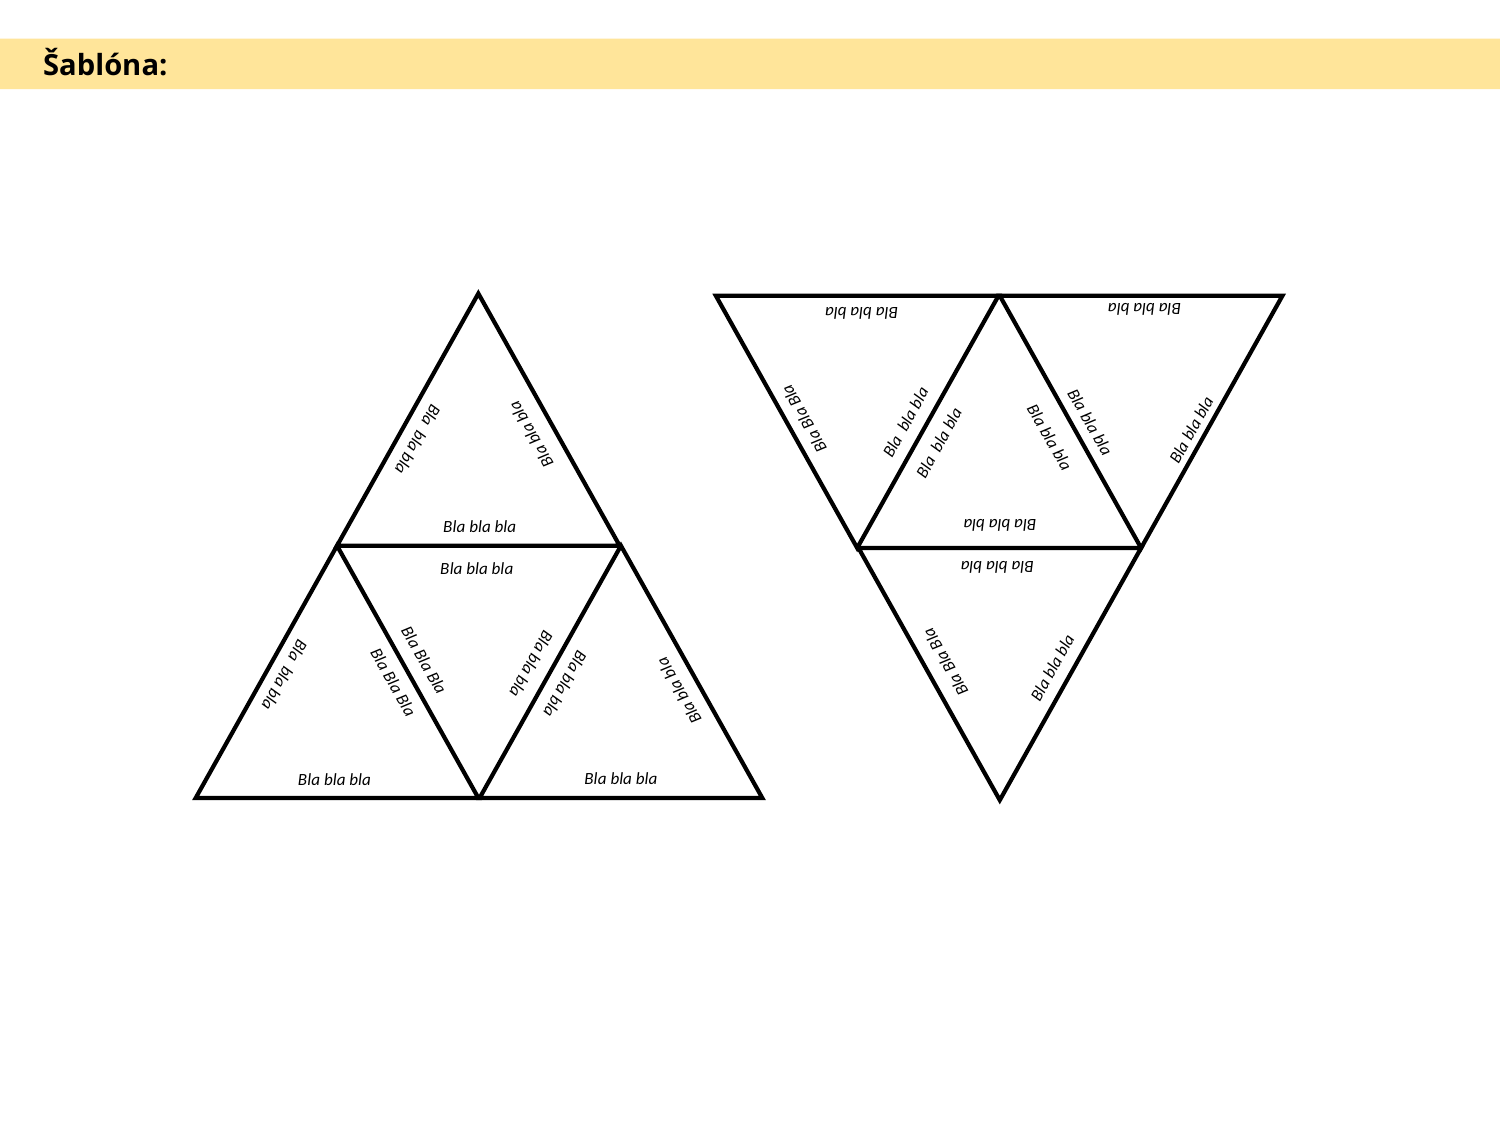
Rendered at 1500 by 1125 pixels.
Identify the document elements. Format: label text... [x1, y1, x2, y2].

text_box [195, 293, 763, 798]
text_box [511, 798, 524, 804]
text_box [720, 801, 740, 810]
text_box [0, 38, 1500, 90]
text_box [715, 295, 1283, 801]
text_box Šablóna: [28, 38, 481, 89]
